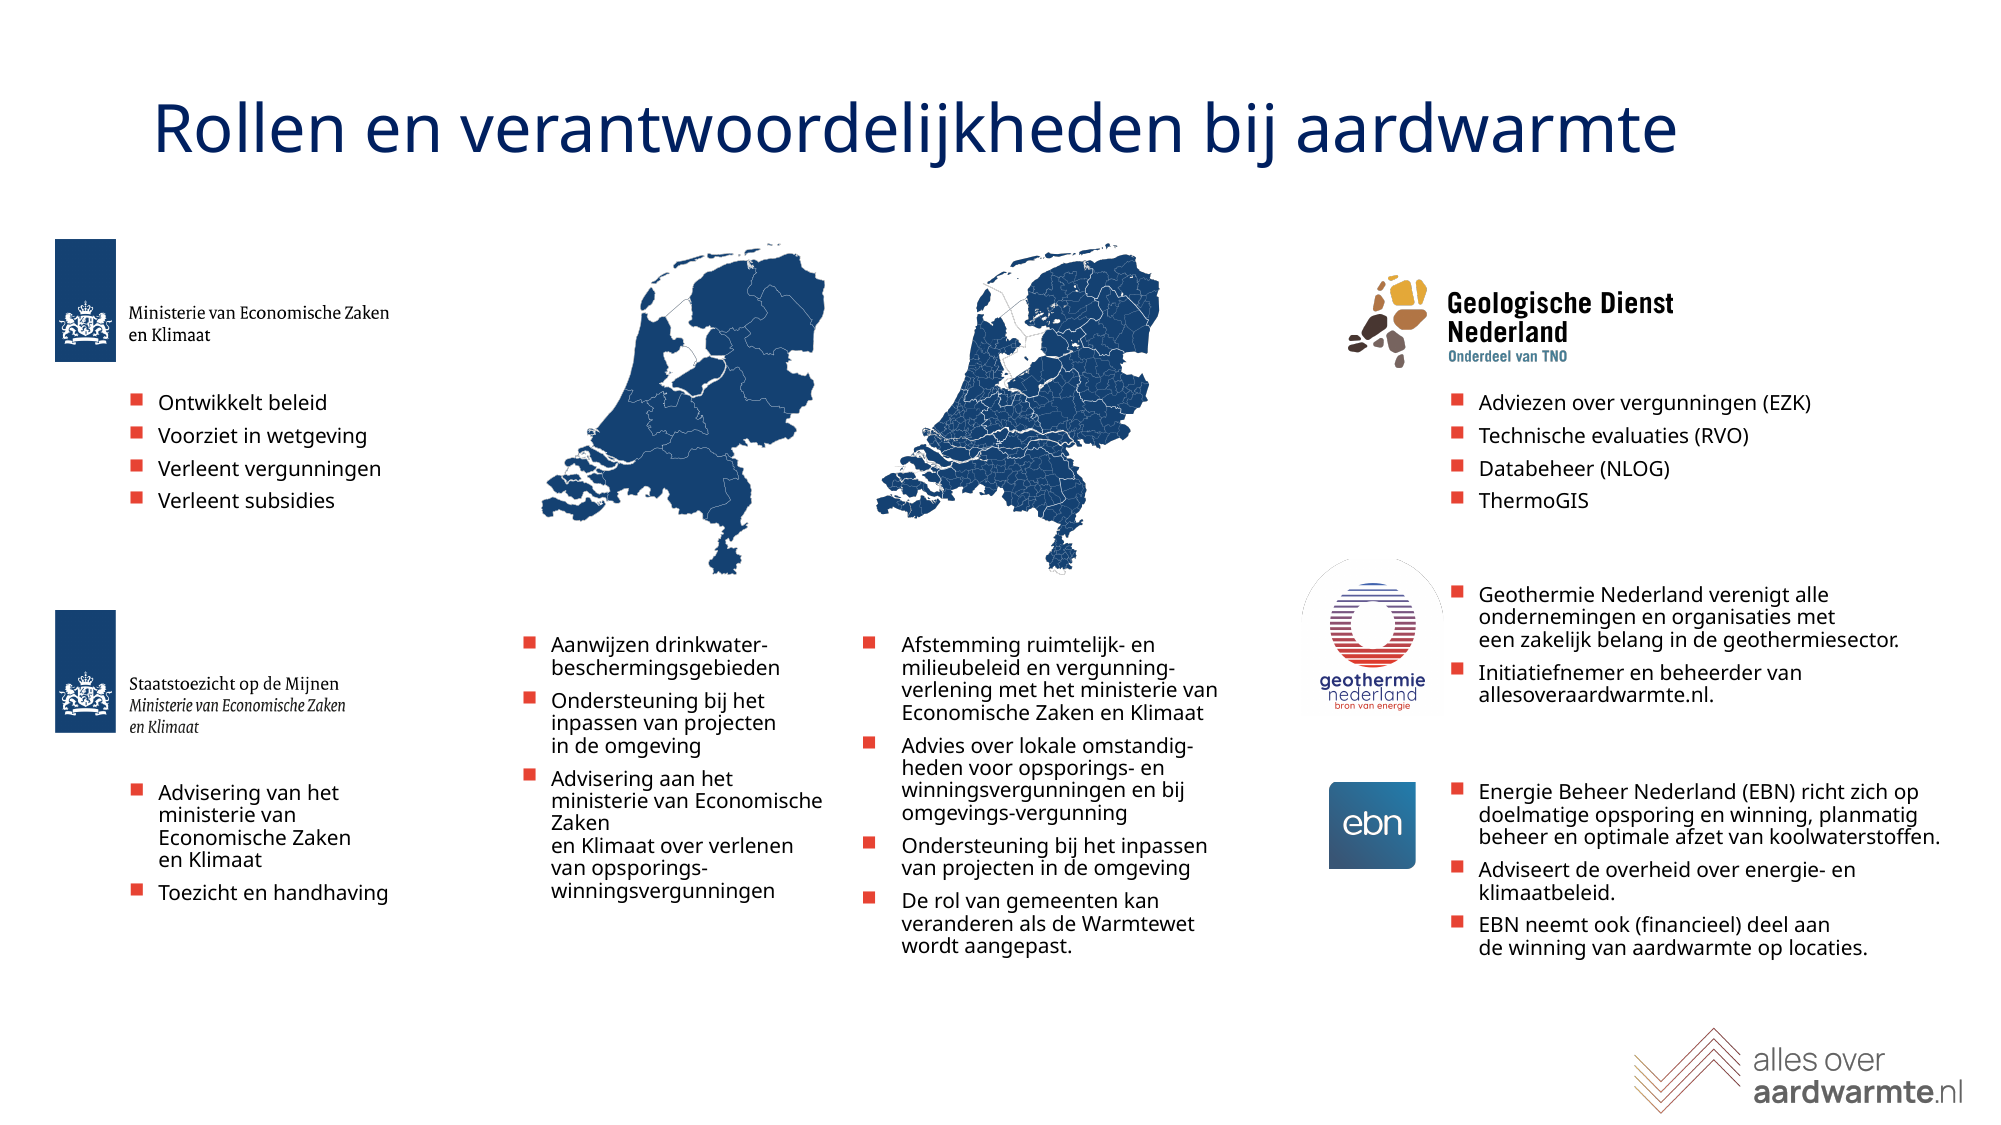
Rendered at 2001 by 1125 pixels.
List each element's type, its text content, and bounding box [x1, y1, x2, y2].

picture [55, 239, 389, 362]
text_box Aanwijzen drinkwater-beschermingsgebieden Ondersteuning bij het inpassen van projecten in de omgeving Advisering aan het ministerie van Economische Zaken en Klimaat over verlenen van opsporings- winningsvergunningen [521, 635, 831, 903]
picture [1348, 275, 1673, 368]
text_box Advisering van het ministerie van Economische Zaken en Klimaat Toezicht en handhaving [129, 782, 417, 905]
text_box Afstemming ruimtelijk‐ en milieubeleid en vergunning-verlening met het ministerie van Economische Zaken en Klimaat Advies over lokale omstandig-heden voor opsporings- en winningsvergunningen en bij omgevings-vergunning Ondersteuning bij het inpassen van projecten in de omgeving De rol van gemeenten kan veranderen als de Warmtewet wordt aangepast. [861, 635, 1225, 958]
picture [540, 243, 825, 575]
text_box Ontwikkelt beleid Voorziet in wetgeving Verleent vergunningen Verleent subsidies [129, 392, 439, 514]
picture [876, 243, 1160, 575]
text_box Energie Beheer Nederland (EBN) richt zich op doelmatige opsporing en winning, planmatig beheer en optimale afzet van koolwaterstoffen. Adviseert de overheid over energie- en klimaatbeleid. EBN neemt ook (financieel) deel aan de winning van aardwarmte op locaties. [1449, 781, 1967, 960]
text_box Geothermie Nederland verenigt alle ondernemingen en organisaties met een zakelijk belang in de geothermiesector. Initiatiefnemer en beheerder van allesoveraardwarmte.nl. [1449, 584, 1967, 708]
picture [55, 610, 365, 744]
picture [1626, 1023, 1975, 1125]
picture [1329, 781, 1416, 869]
picture [1301, 559, 1444, 716]
text_box Adviezen over vergunningen (EZK) Technische evaluaties (RVO) Databeheer (NLOG) ThermoGIS [1449, 392, 1941, 514]
title Rollen en verantwoordelijkheden bij aardwarmte [137, 22, 1863, 240]
